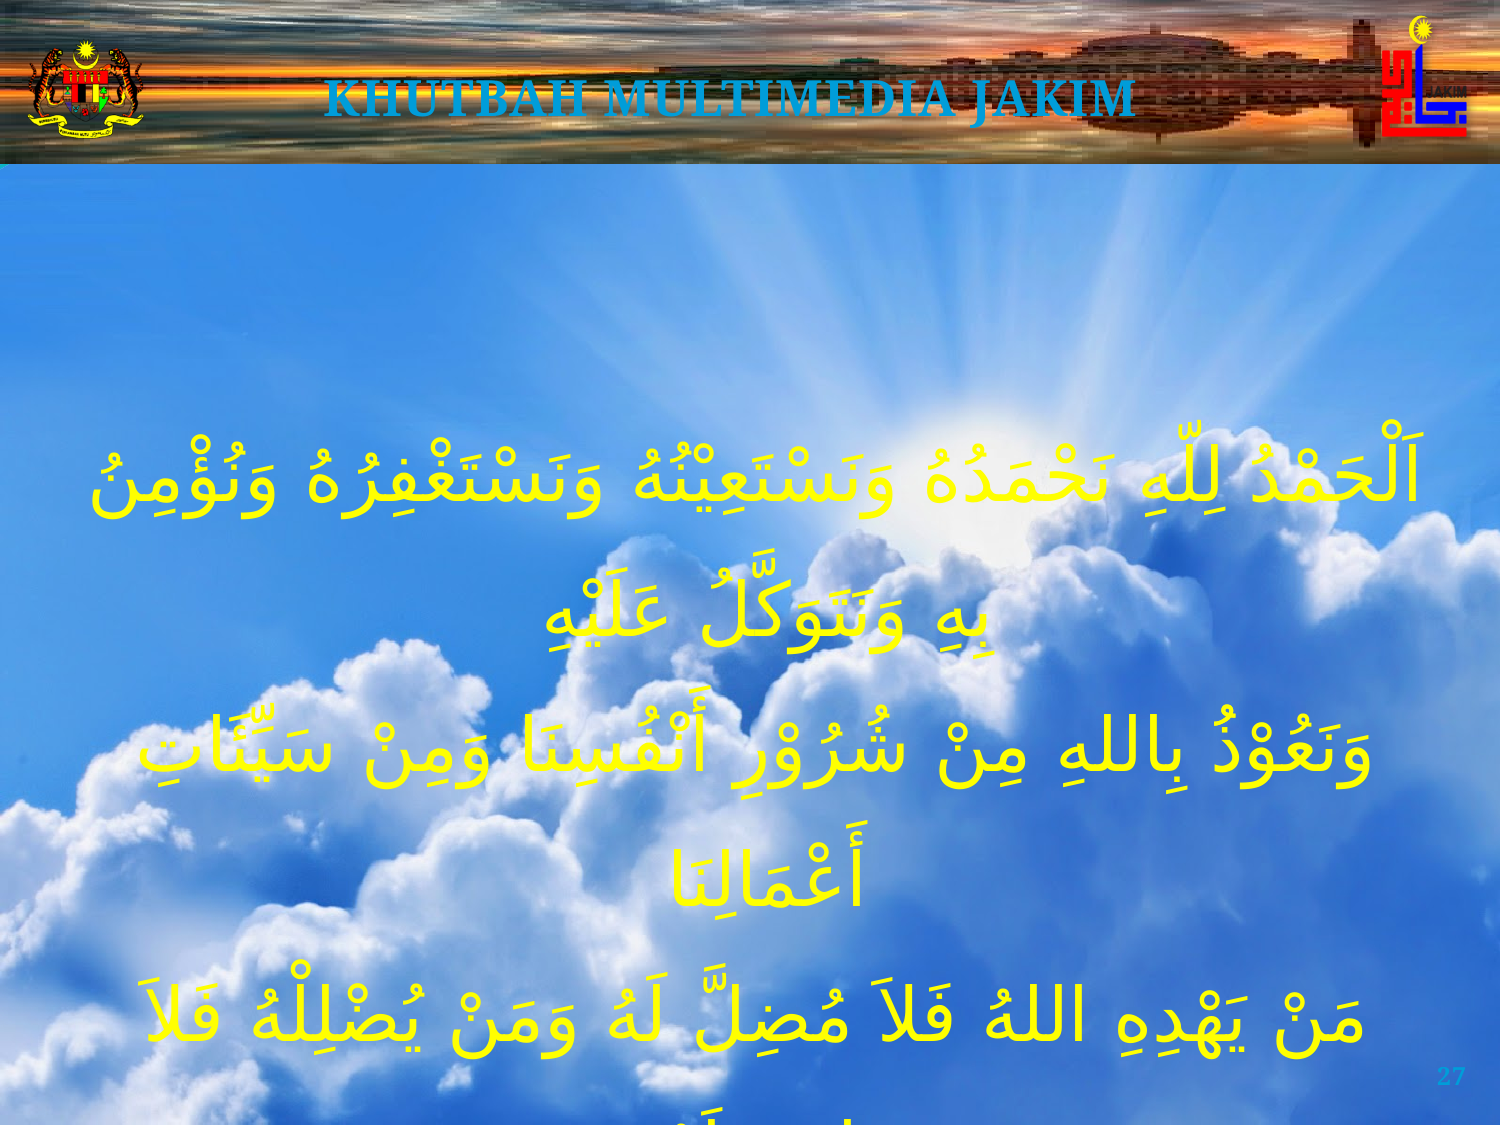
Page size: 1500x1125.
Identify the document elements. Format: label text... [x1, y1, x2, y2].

picture [0, 173, 1500, 1125]
text_box اَلْحَمْدُ لِلّهِ نَحْمَدُهُ وَنَسْتَعِيْنُهُ وَنَسْتَغْفِرُهُ وَنُؤْمِنُ بِهِ وَنَتَوَكَّلُ عَلَيْهِ وَنَعُوْذُُ بِاللهِ مِنْ شُرُوْرِ أَنْفُسِنَا وَمِنْ سَيِّئَاتِ أَعْمَالِنَا مَنْ يَهْدِهِ اللهُ فَلاَ مُضِلَّ لَهُ وَمَنْ يُضْلِلْهُ فَلاَ هَادِيَ لَهُ. [70, 374, 1442, 1125]
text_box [0, 0, 1500, 165]
slide_number 27 [1341, 1034, 1466, 1094]
